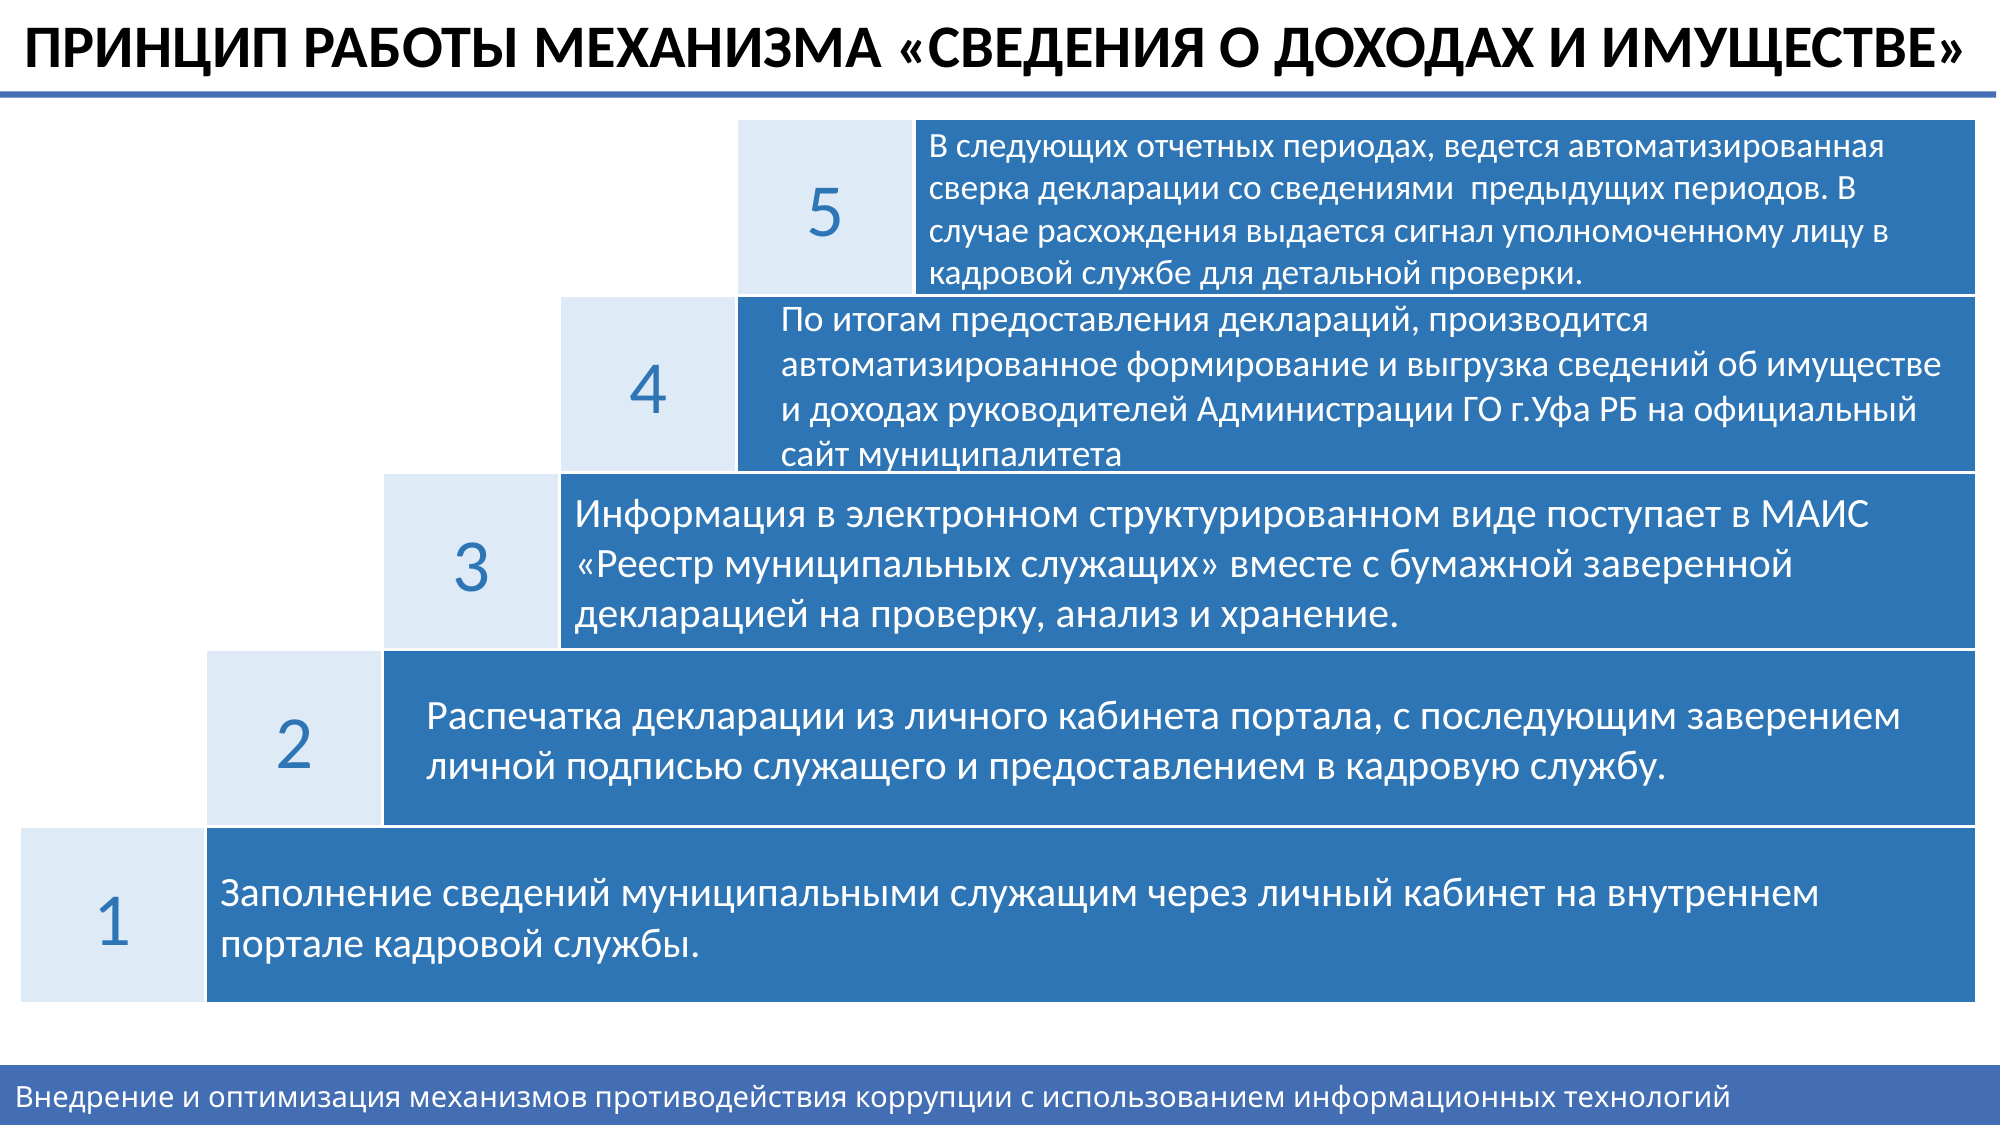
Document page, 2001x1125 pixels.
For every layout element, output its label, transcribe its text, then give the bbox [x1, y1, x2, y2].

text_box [205, 649, 1978, 827]
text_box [736, 118, 1978, 296]
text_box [0, 1065, 2000, 1125]
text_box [559, 295, 1978, 473]
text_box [19, 826, 1978, 1004]
text_box ПРИНЦИП РАБОТЫ МЕХАНИЗМА «СВЕДЕНИЯ О ДОХОДАХ И ИМУЩЕСТВЕ» [0, 0, 1997, 88]
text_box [382, 472, 1978, 650]
